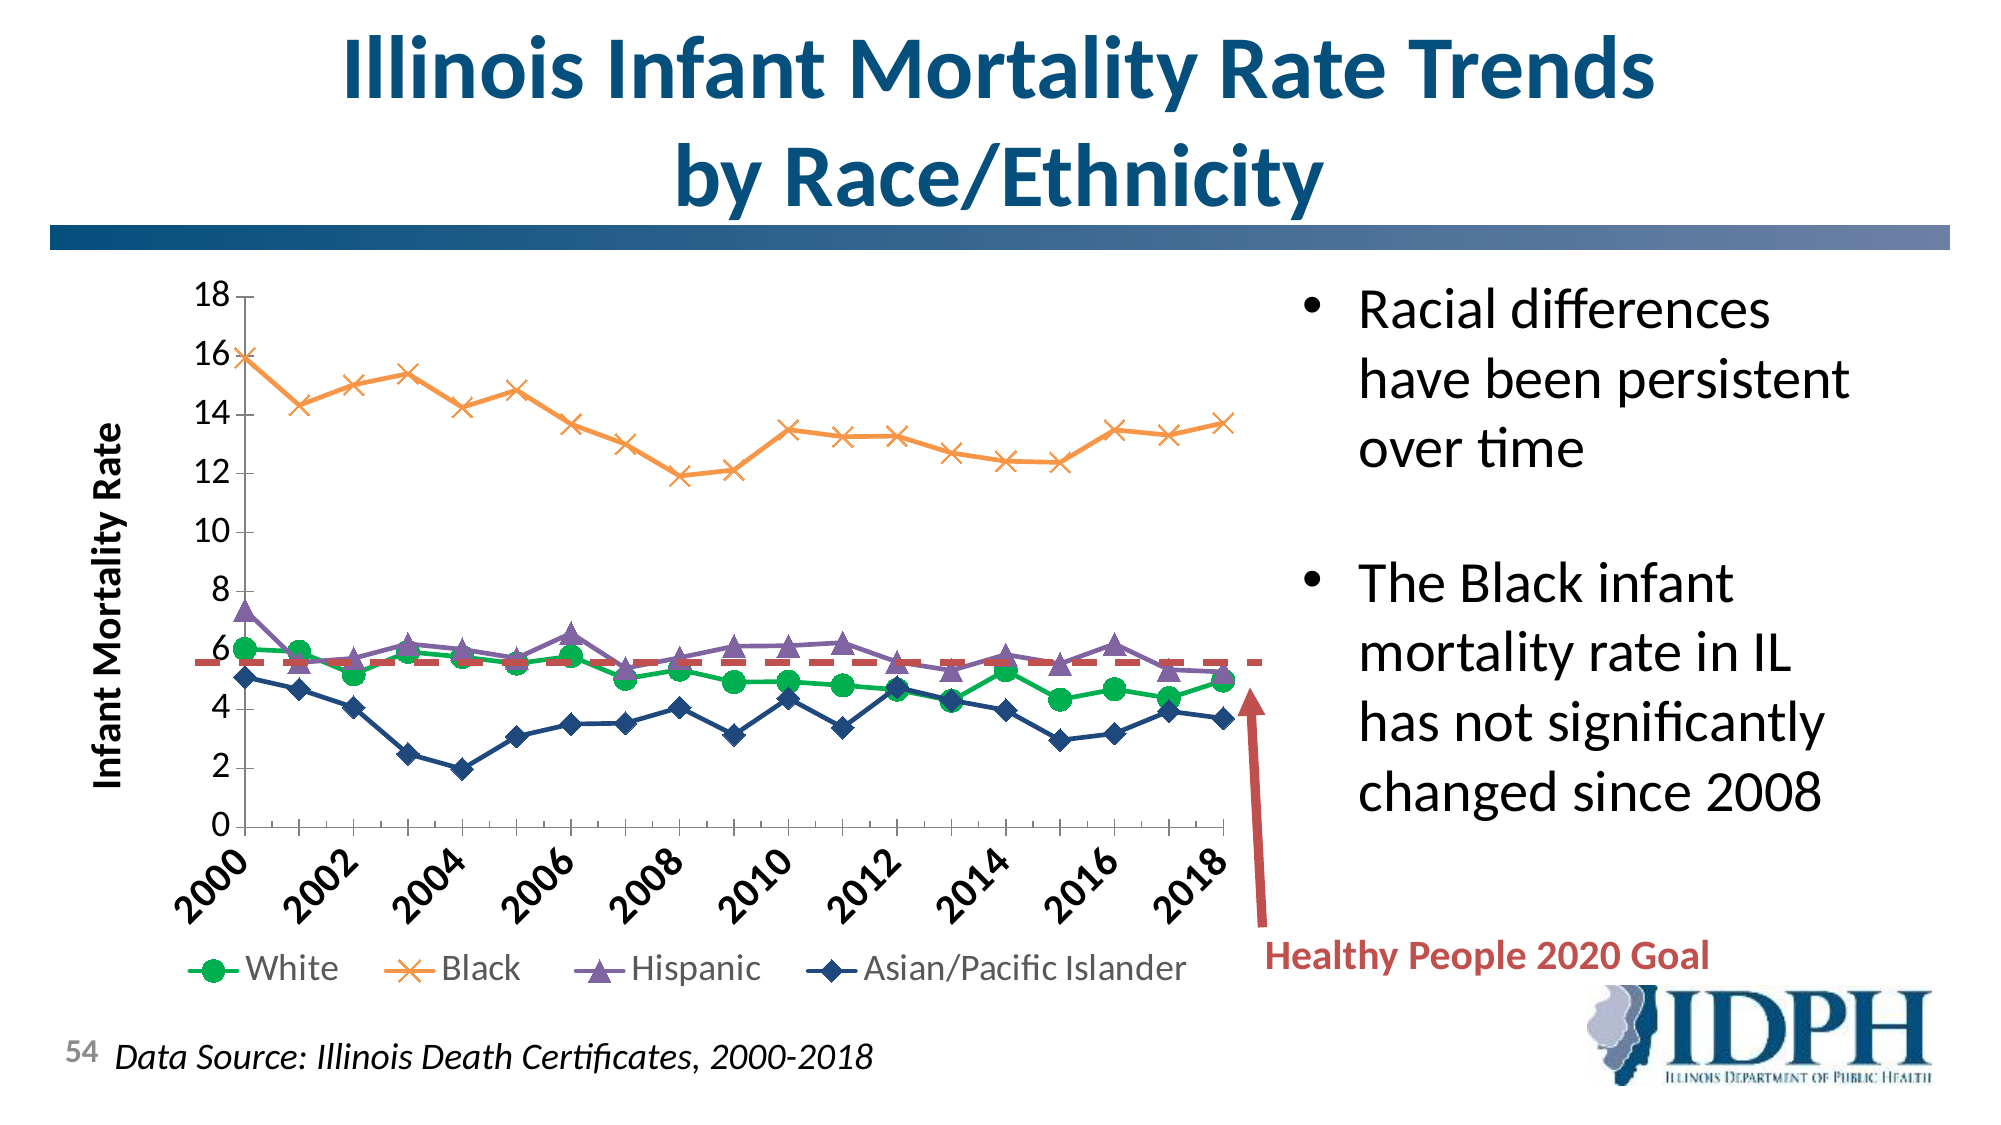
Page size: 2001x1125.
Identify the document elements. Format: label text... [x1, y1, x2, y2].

text_box Data Source: Illinois Death Certificates, 2000-2018 [99, 1024, 1138, 1085]
list Racial differences have been persistent over time The Black infant mortality rate in IL has not significantly changed since 2008 [1287, 262, 1900, 1005]
chart [49, 262, 1263, 1013]
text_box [1249, 687, 1263, 928]
picture [1587, 985, 1932, 1086]
slide_number 54 [50, 1020, 517, 1079]
text_box Healthy People 2020 Goal [1266, 920, 1800, 985]
title Illinois Infant Mortality Rate Trends by Race/Ethnicity [99, 0, 1900, 233]
